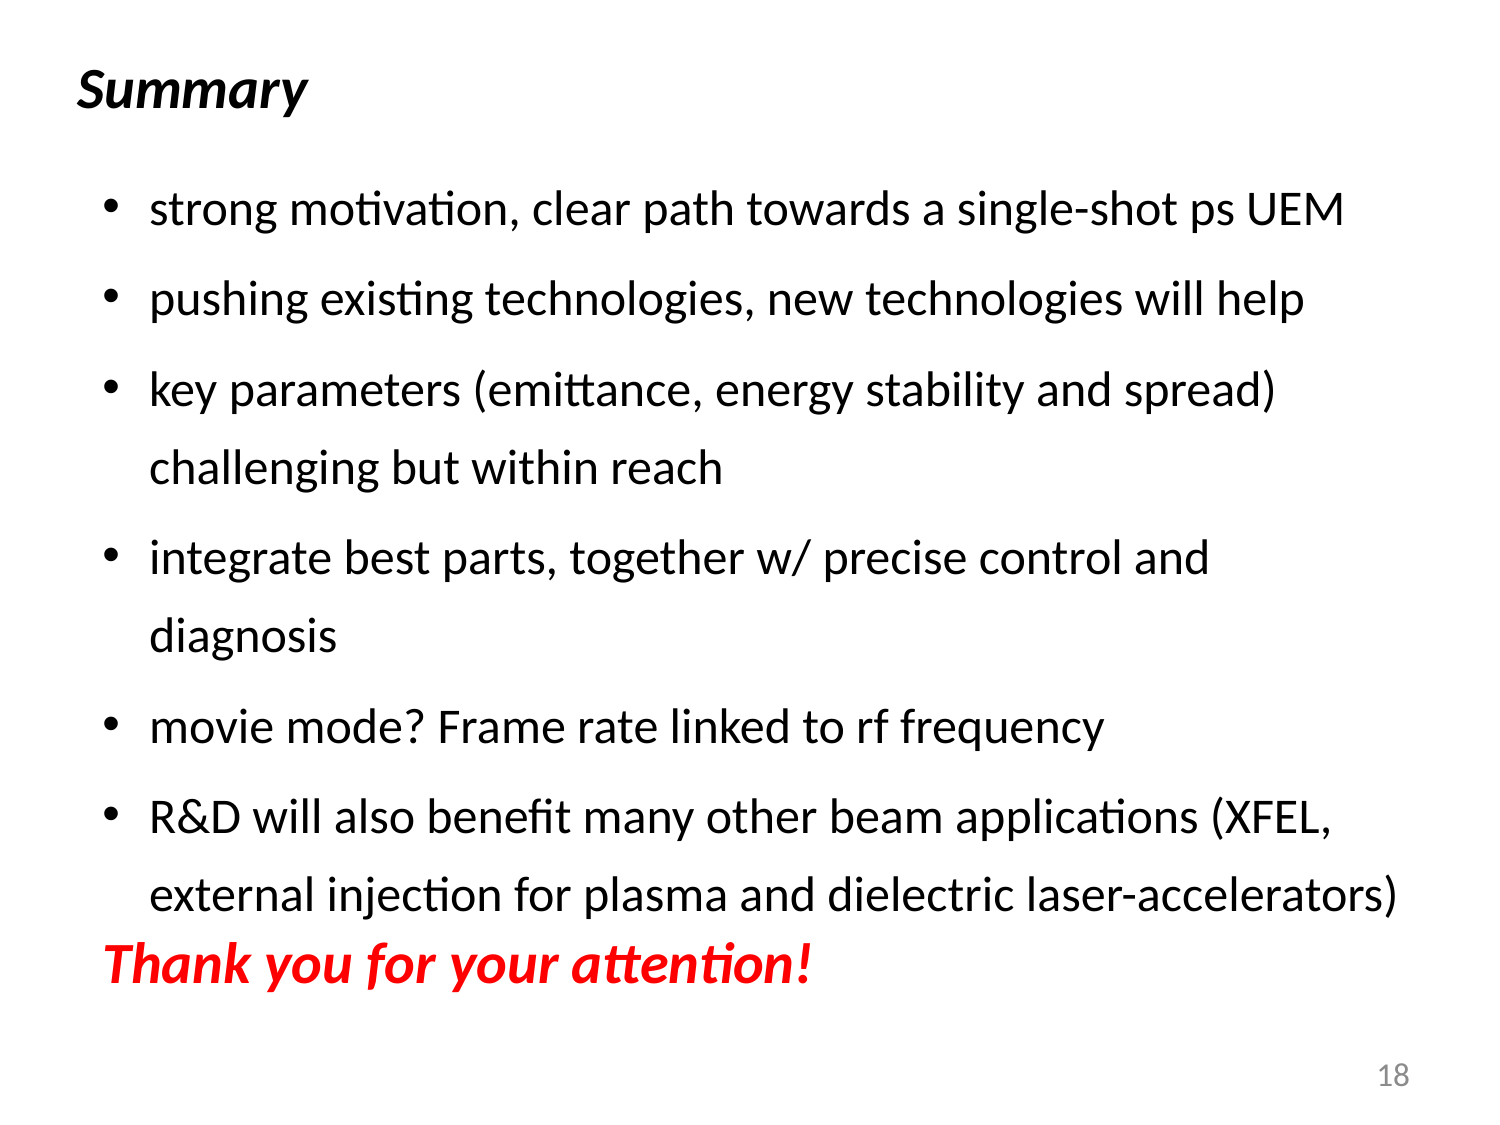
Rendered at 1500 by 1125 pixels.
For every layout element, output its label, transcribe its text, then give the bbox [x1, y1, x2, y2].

slide_number 18 [1074, 1042, 1425, 1103]
text_box strong motivation, clear path towards a single-shot ps UEM pushing existing technologies, new technologies will help key parameters (emittance, energy stability and spread) challenging but within reach integrate best parts, together w/ precise control and diagnosis movie mode? Frame rate linked to rf frequency R&D will also benefit many other beam applications (XFEL, external injection for plasma and dielectric laser-accelerators) [87, 149, 1425, 929]
text_box Thank you for your attention! [87, 907, 900, 1013]
title Summary [62, 32, 1425, 138]
